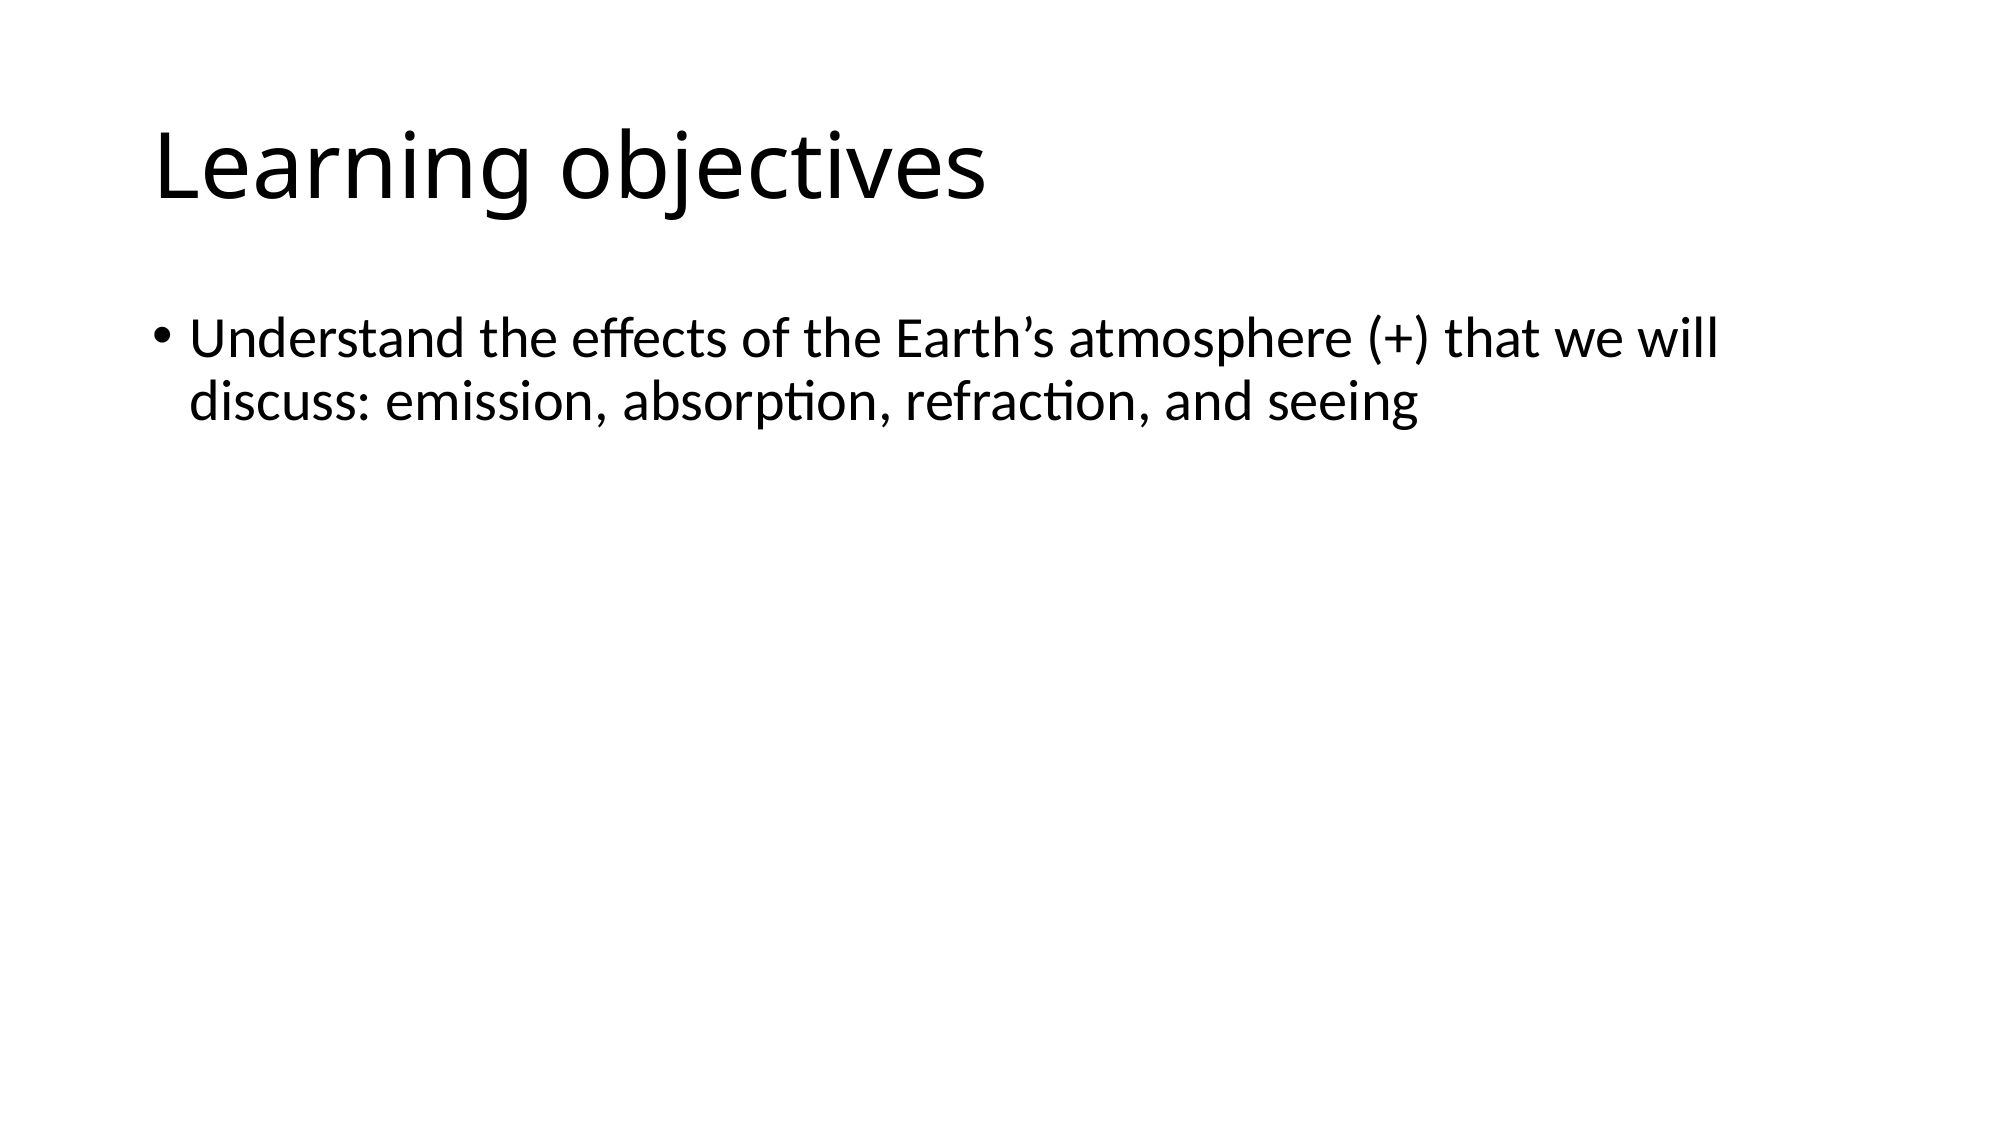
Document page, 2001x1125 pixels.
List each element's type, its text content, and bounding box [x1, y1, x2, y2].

list Understand the effects of the Earth’s atmosphere (+) that we will discuss: emission, absorption, refraction, and seeing [137, 299, 1863, 1014]
title Learning objectives [137, 59, 1863, 278]
